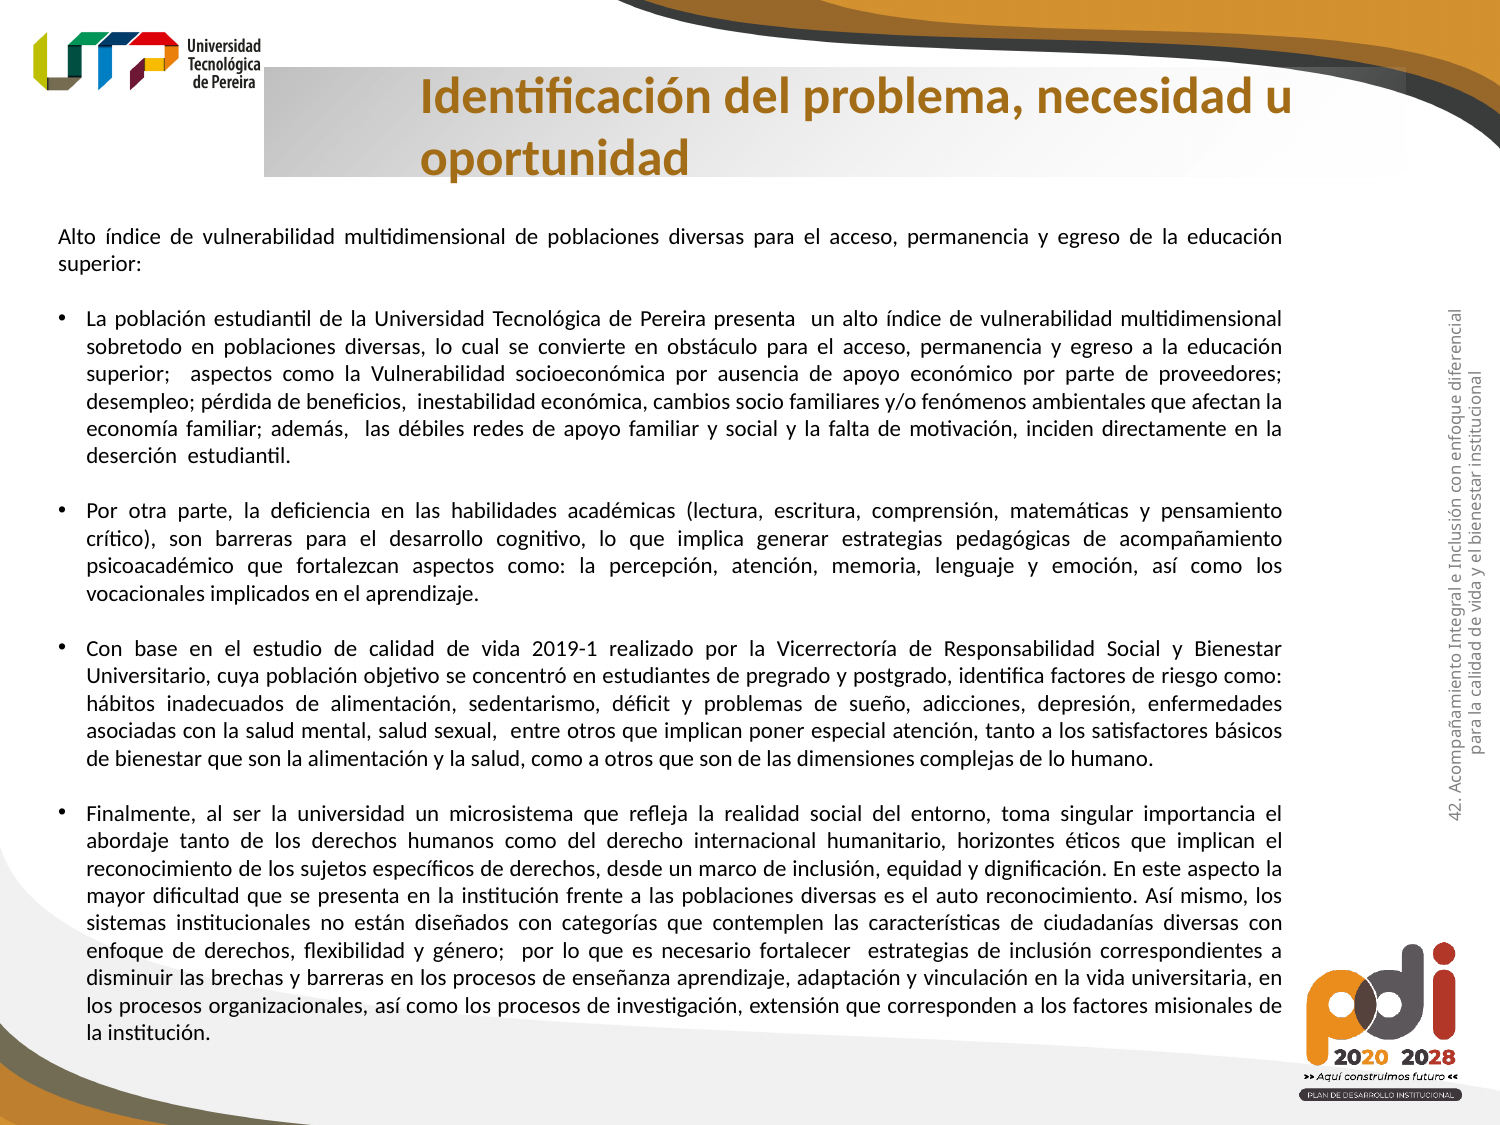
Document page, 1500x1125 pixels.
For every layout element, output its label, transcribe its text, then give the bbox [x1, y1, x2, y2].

text_box Alto índice de vulnerabilidad multidimensional de poblaciones diversas para el acceso, permanencia y egreso de la educación superior: La población estudiantil de la Universidad Tecnológica de Pereira presenta un alto índice de vulnerabilidad multidimensional sobretodo en poblaciones diversas, lo cual se convierte en obstáculo para el acceso, permanencia y egreso a la educación superior; aspectos como la Vulnerabilidad socioeconómica por ausencia de apoyo económico por parte de proveedores; desempleo; pérdida de beneficios, inestabilidad económica, cambios socio familiares y/o fenómenos ambientales que afectan la economía familiar; además, las débiles redes de apoyo familiar y social y la falta de motivación, inciden directamente en la deserción estudiantil. Por otra parte, la deficiencia en las habilidades académicas (lectura, escritura, comprensión, matemáticas y pensamiento crítico), son barreras para el desarrollo cognitivo, lo que implica generar estrategias pedagógicas de acompañamiento psicoacadémico que fortalezcan aspectos como: la percepción, atención, memoria, lenguaje y emoción, así como los vocacionales implicados en el aprendizaje. Con base en el estudio de calidad de vida 2019-1 realizado por la Vicerrectoría de Responsabilidad Social y Bienestar Universitario, cuya población objetivo se concentró en estudiantes de pregrado y postgrado, identifica factores de riesgo como: hábitos inadecuados de alimentación, sedentarismo, déficit y problemas de sueño, adicciones, depresión, enfermedades asociadas con la salud mental, salud sexual, entre otros que implican poner especial atención, tanto a los satisfactores básicos de bienestar que son la alimentación y la salud, como a otros que son de las dimensiones complejas de lo humano. Finalmente, al ser la universidad un microsistema que refleja la realidad social del entorno, toma singular importancia el abordaje tanto de los derechos humanos como del derecho internacional humanitario, horizontes éticos que implican el reconocimiento de los sujetos específicos de derechos, desde un marco de inclusión, equidad y dignificación. En este aspecto la mayor dificultad que se presenta en la institución frente a las poblaciones diversas es el auto reconocimiento. Así mismo, los sistemas institucionales no están diseñados con categorías que contemplen las características de ciudadanías diversas con enfoque de derechos, flexibilidad y género; por lo que es necesario fortalecer estrategias de inclusión correspondientes a disminuir las brechas y barreras en los procesos de enseñanza aprendizaje, adaptación y vinculación en la vida universitaria, en los procesos organizacionales, así como los procesos de investigación, extensión que corresponden a los factores misionales de la institución. [43, 214, 1300, 1081]
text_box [264, 50, 1418, 197]
picture [0, 0, 1500, 1125]
text_box 42. Acompañamiento Integral e Inclusión con enfoque diferencial para la calidad de vida y el bienestar institucional [1436, 200, 1492, 927]
